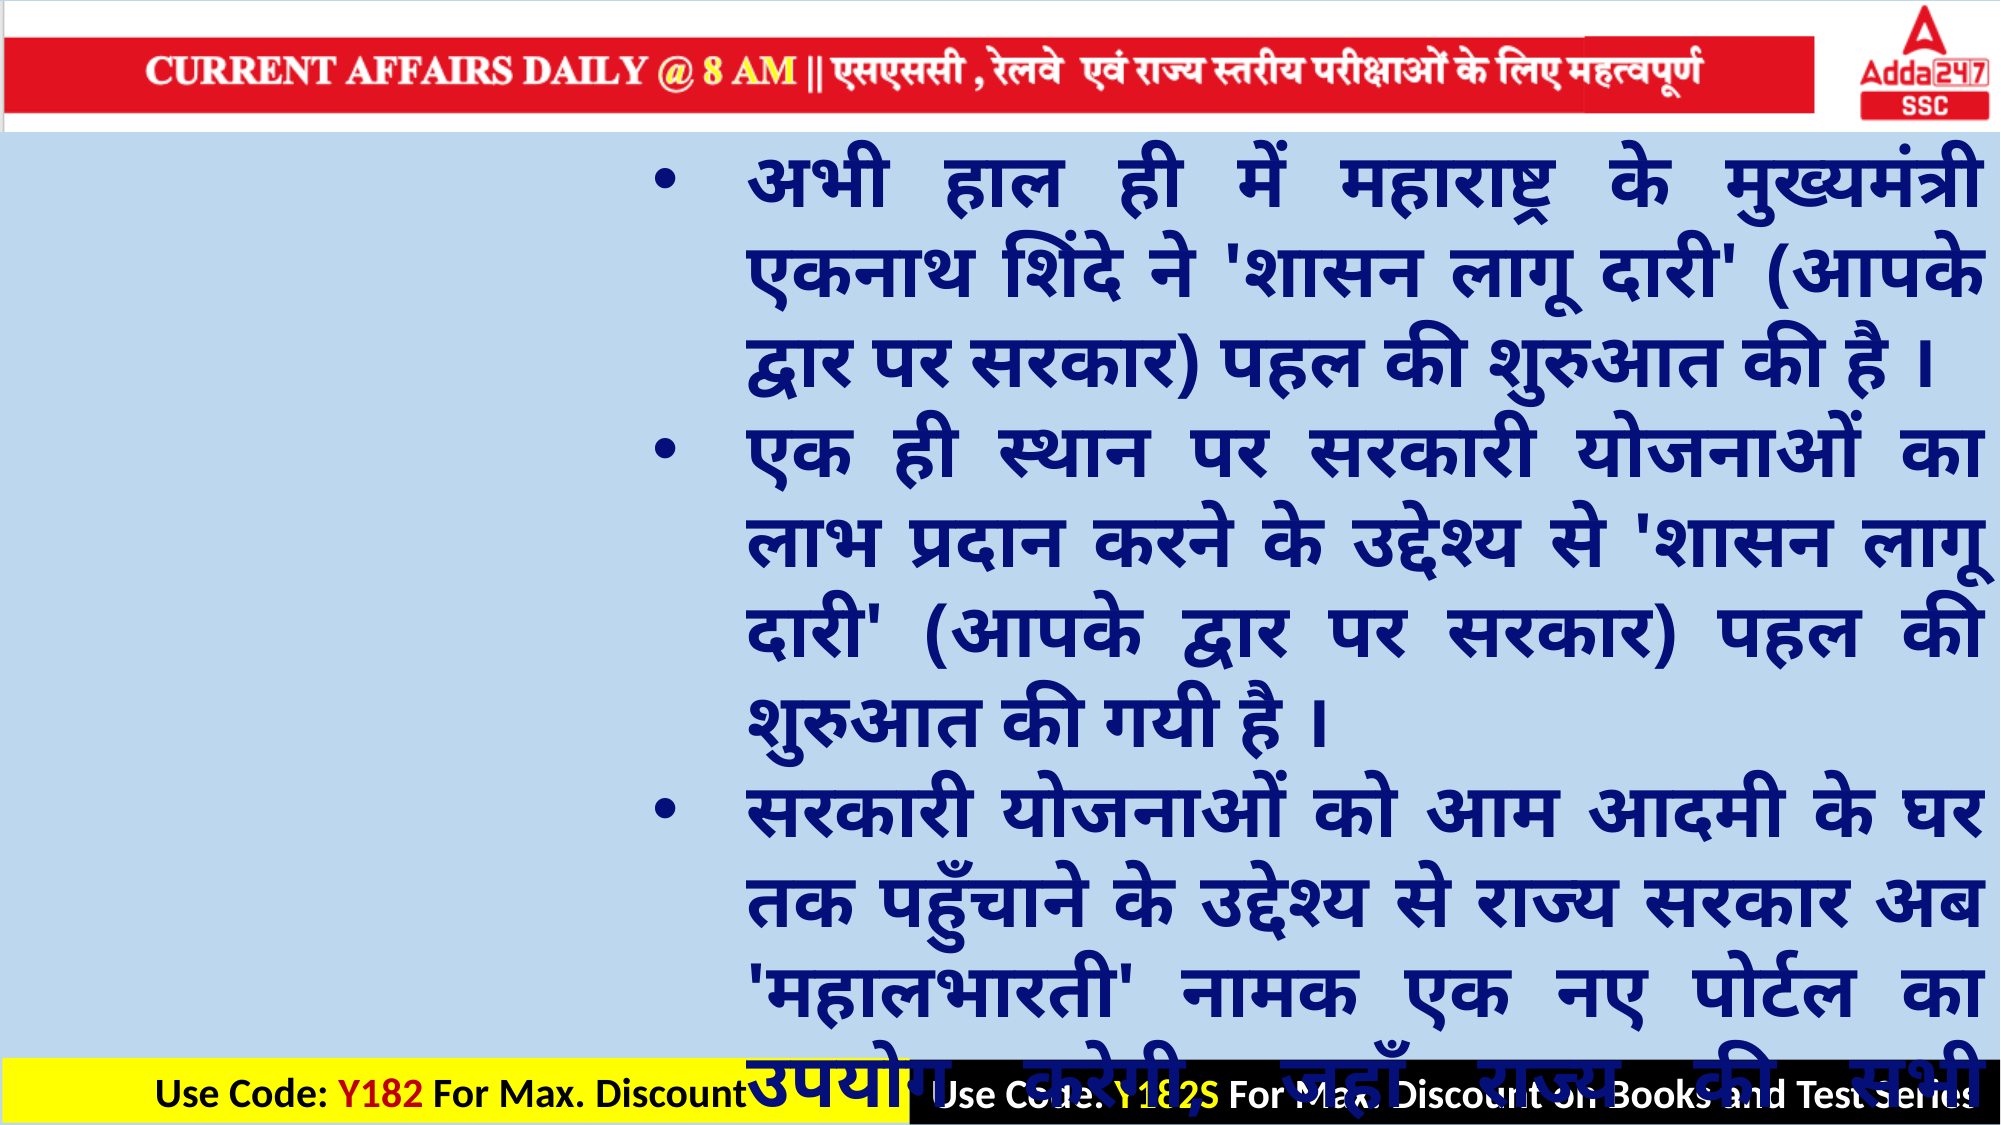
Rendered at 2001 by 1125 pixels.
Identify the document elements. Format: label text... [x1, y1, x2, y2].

text_box अभी हाल ही में महाराष्ट्र के मुख्यमंत्री एकनाथ शिंदे ने 'शासन लागू दारी' (आपके द्वार पर सरकार) पहल की शुरुआत की है । एक ही स्थान पर सरकारी योजनाओं का लाभ प्रदान करने के उद्देश्य से 'शासन लागू दारी' (आपके द्वार पर सरकार) पहल की शुरुआत की गयी है । सरकारी योजनाओं को आम आदमी के घर तक पहुँचाने के उद्देश्य से राज्य सरकार अब 'महालभारती' नामक एक नए पोर्टल का उपयोग करेगी, जहाँ राज्य की सभी योजनाओं को सूचीबद्ध किया जाएगा । [637, 124, 2000, 1125]
picture [0, 1, 2000, 132]
